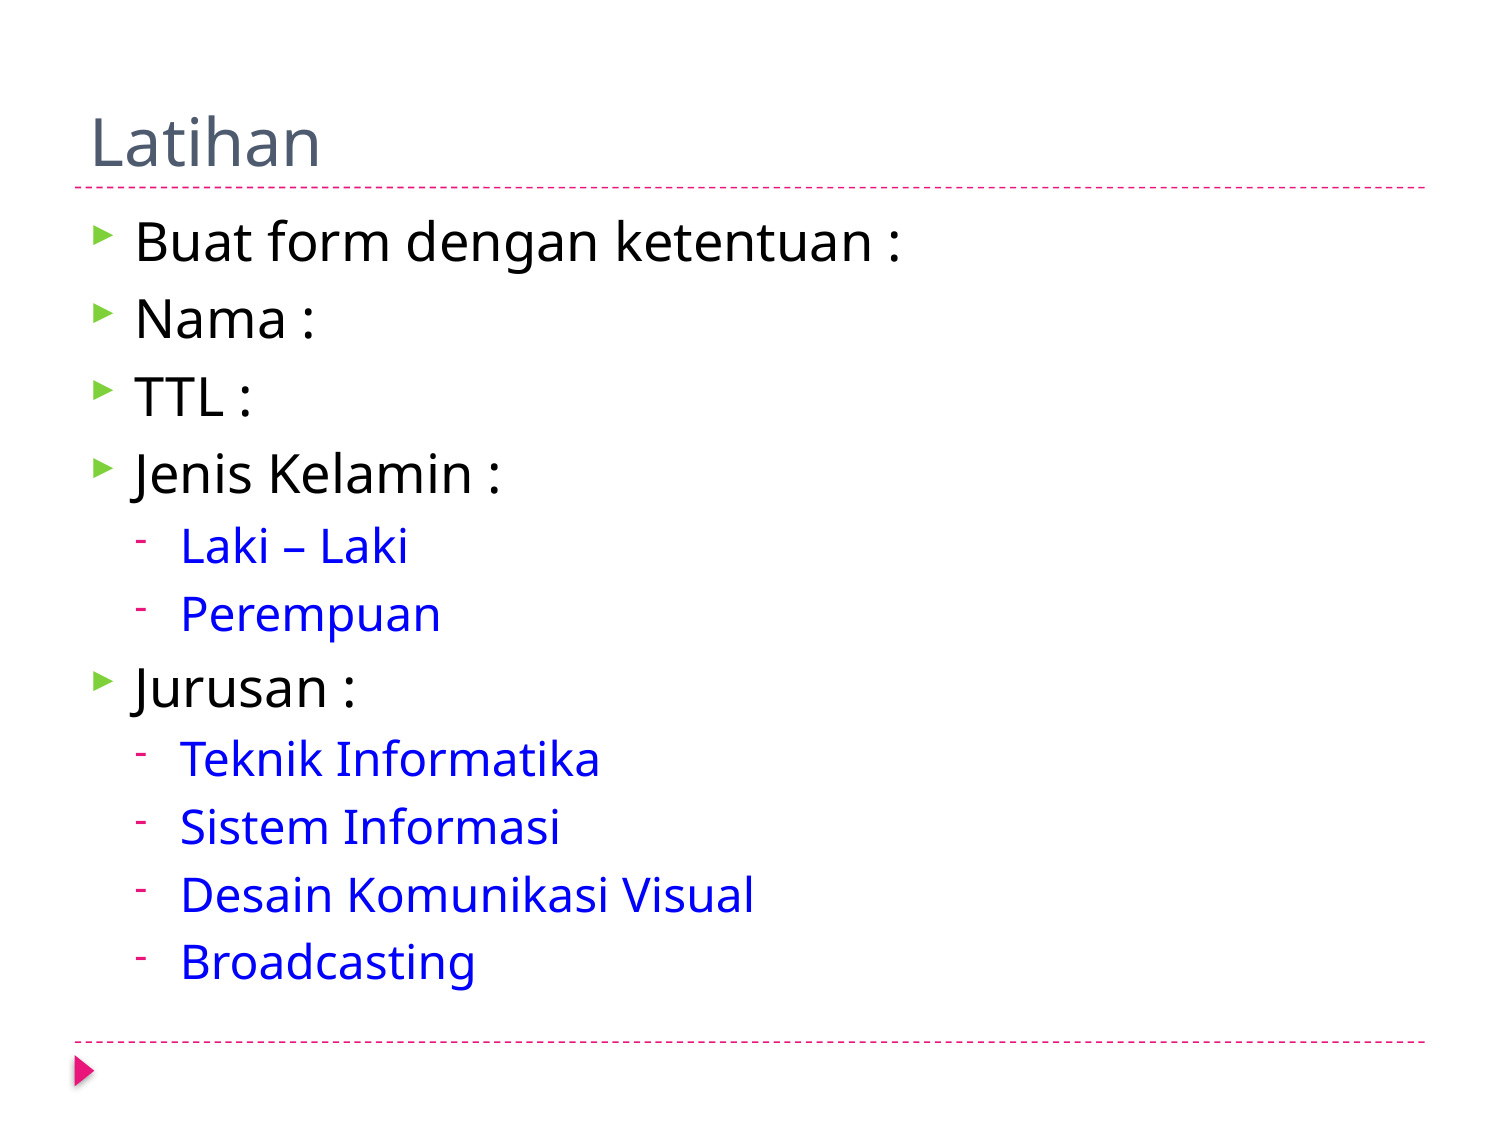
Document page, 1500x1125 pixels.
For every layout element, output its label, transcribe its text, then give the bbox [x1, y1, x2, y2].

title Latihan [75, 24, 1425, 188]
list Buat form dengan ketentuan : Nama : TTL : Jenis Kelamin : Laki – Laki Perempuan Jurusan : Teknik Informatika Sistem Informasi Desain Komunikasi Visual Broadcasting [75, 200, 1425, 1010]
